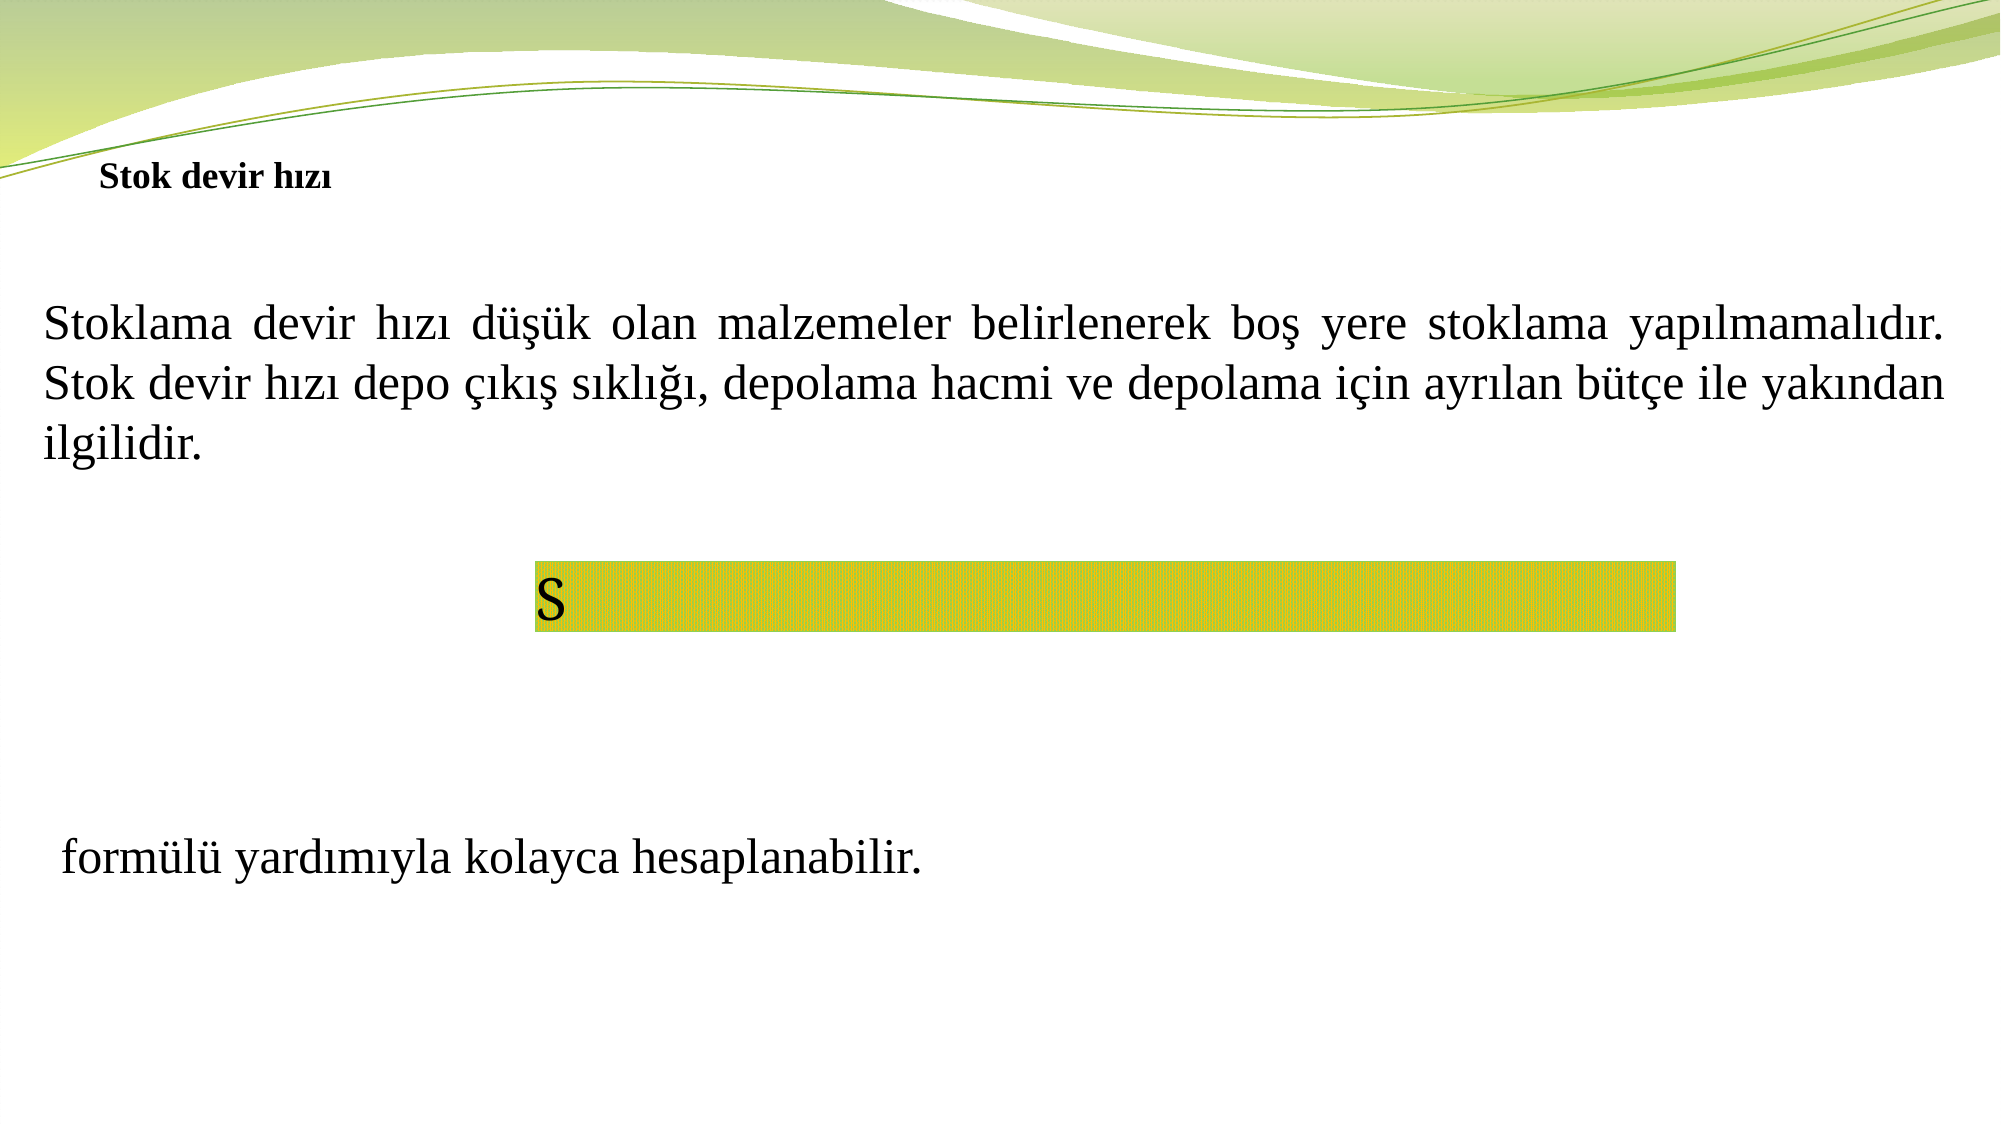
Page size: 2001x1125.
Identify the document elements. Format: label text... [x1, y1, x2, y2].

text_box Stok devir hızı [84, 143, 2000, 204]
text_box formülü yardımıyla kolayca hesaplanabilir. [45, 756, 1962, 891]
text_box Stoklama devir hızı düşük olan malzemeler belirlenerek boş yere stoklama yapılmamalıdır. Stok devir hızı depo çıkış sıklığı, depolama hacmi ve depolama için ayrılan bütçe ile yakından ilgilidir. [28, 221, 1962, 477]
